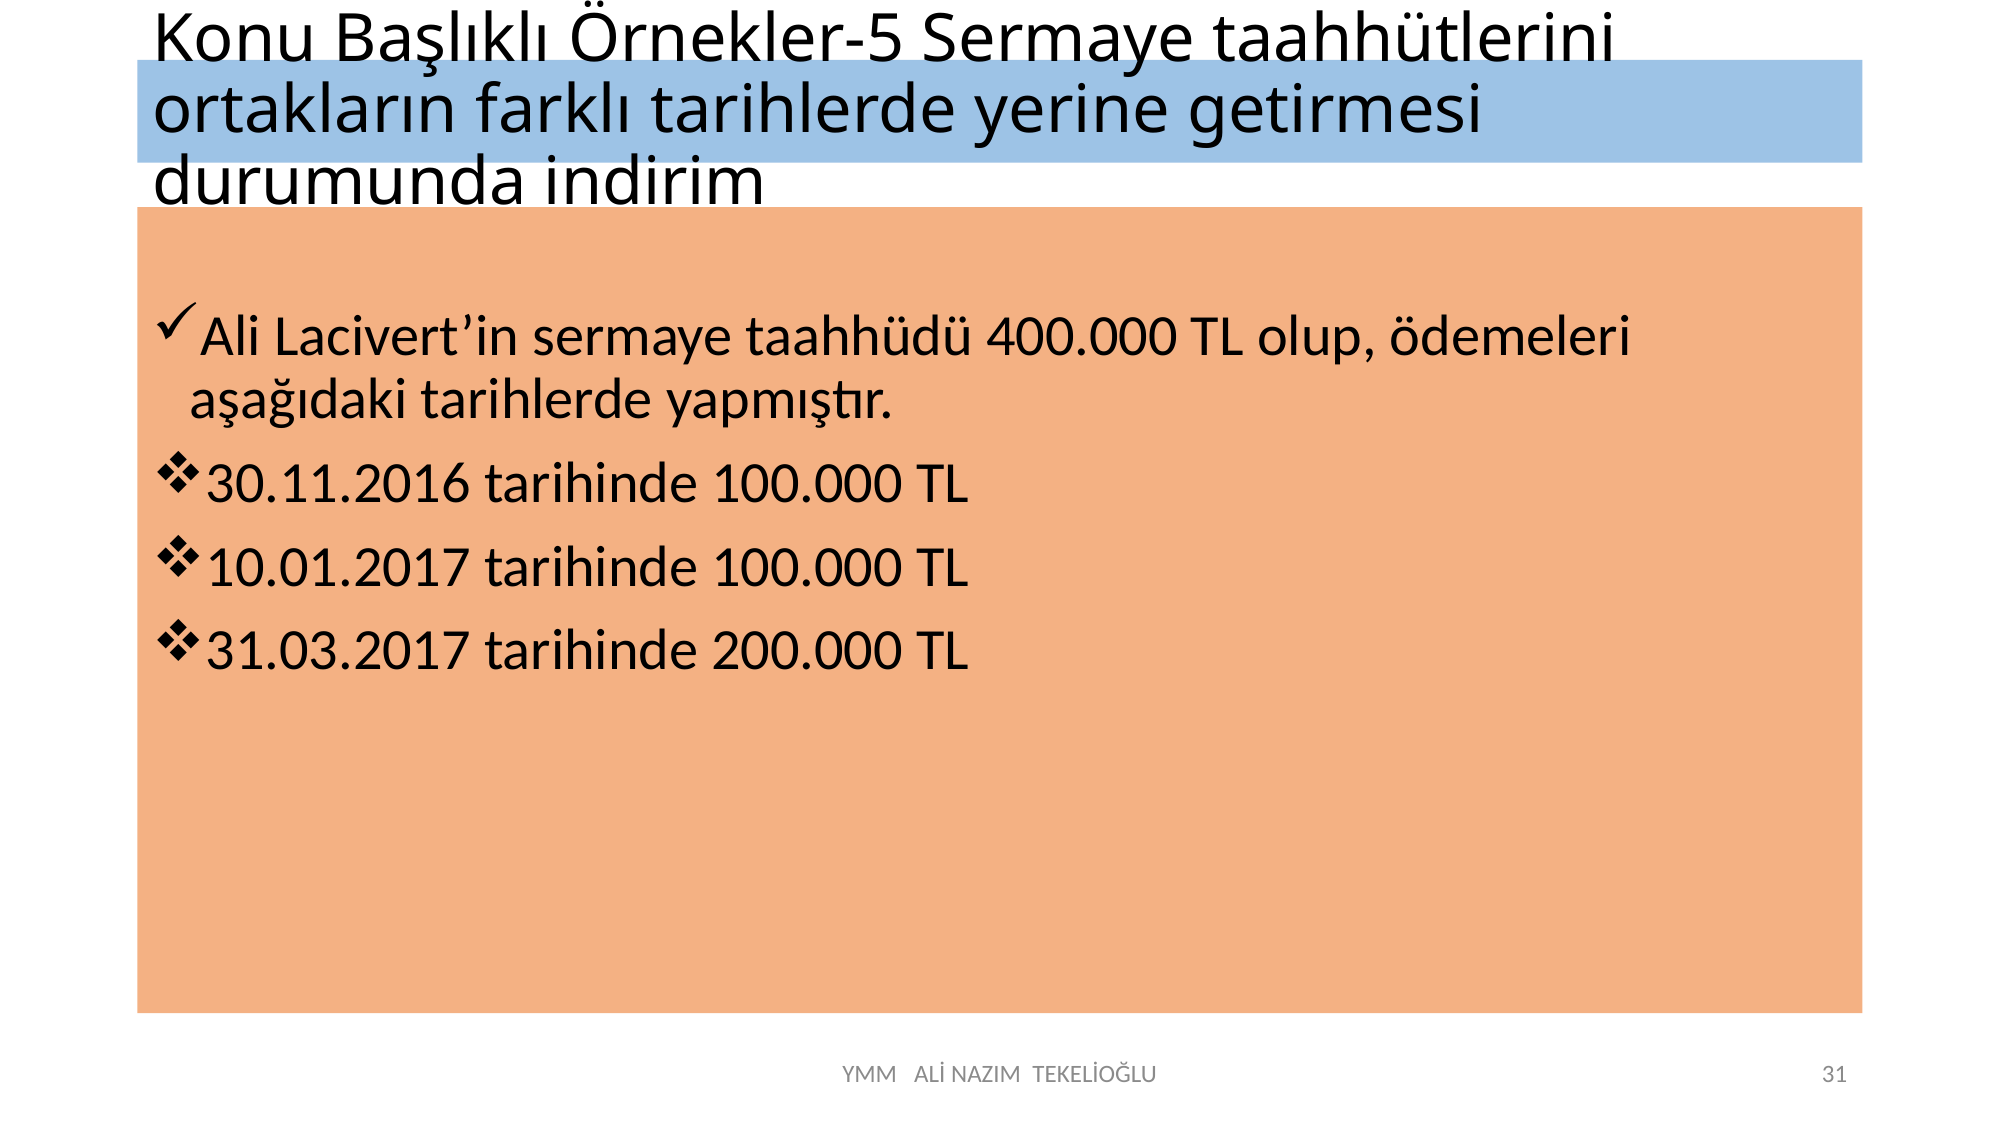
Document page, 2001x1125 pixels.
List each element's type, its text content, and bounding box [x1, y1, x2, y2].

footer YMM ALİ NAZIM TEKELİOĞLU [662, 1042, 1338, 1103]
title Konu Başlıklı Örnekler-5 Sermaye taahhütlerini ortakların farklı tarihlerde yerine getirmesi durumunda indirim [137, 59, 1863, 163]
list Ali Lacivert’in sermaye taahhüdü 400.000 TL olup, ödemeleri aşağıdaki tarihlerde yapmıştır. 30.11.2016 tarihinde 100.000 TL 10.01.2017 tarihinde 100.000 TL 31.03.2017 tarihinde 200.000 TL [137, 207, 1863, 1014]
slide_number 31 [1412, 1042, 1863, 1103]
